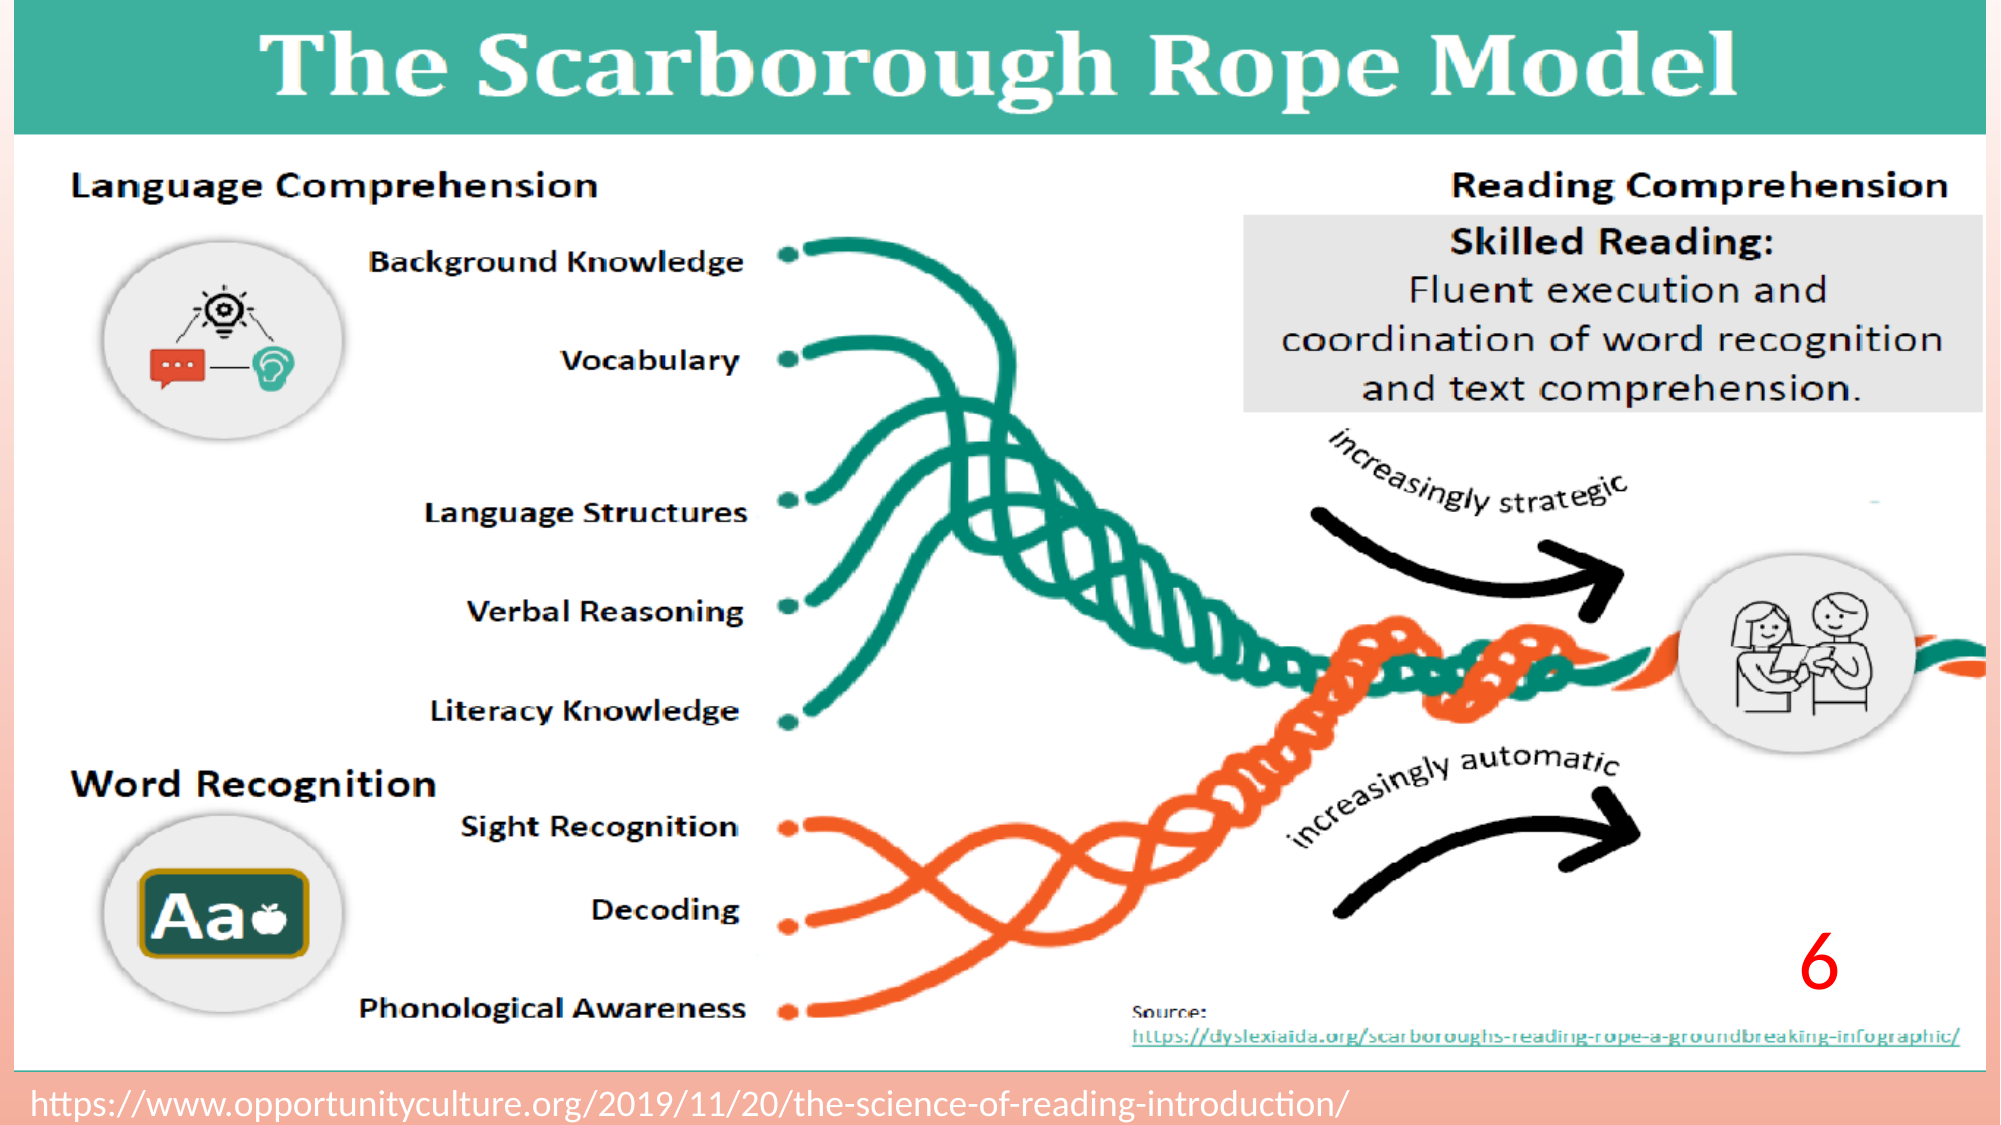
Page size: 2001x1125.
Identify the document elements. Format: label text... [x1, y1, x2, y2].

text_box https://www.opportunityculture.org/2019/11/20/the-science-of-reading-introduction/ [14, 1082, 1533, 1125]
picture [14, 0, 1986, 1073]
